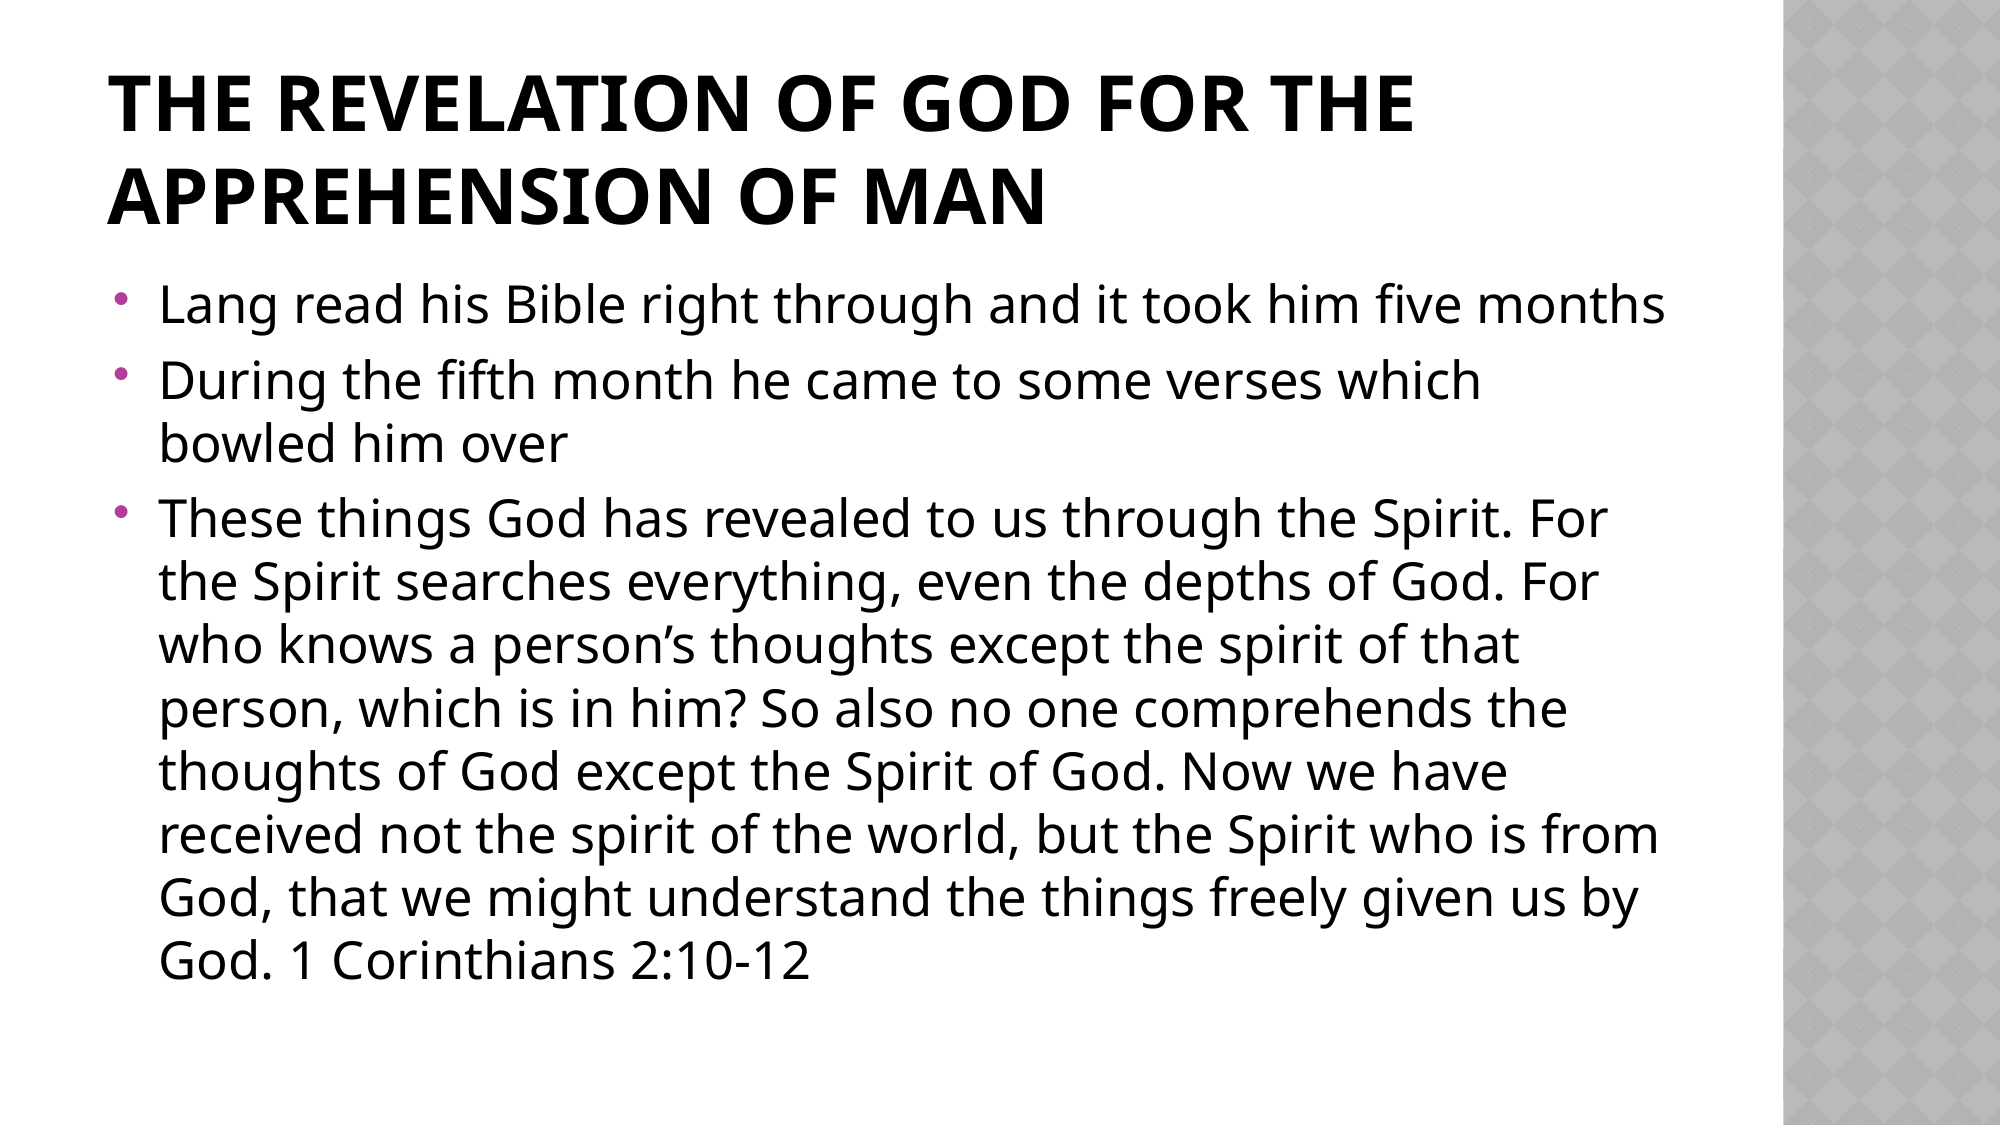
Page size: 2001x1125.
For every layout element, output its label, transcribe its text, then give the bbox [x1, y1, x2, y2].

list Lang read his Bible right through and it took him five months During the fifth month he came to some verses which bowled him over These things God has revealed to us through the Spirit. For the Spirit searches everything, even the depths of God. For who knows a person’s thoughts except the spirit of that person, which is in him? So also no one comprehends the thoughts of God except the Spirit of God. Now we have received not the spirit of the world, but the Spirit who is from God, that we might understand the things freely given us by God. 1 Corinthians 2:10-12 [99, 264, 1684, 1059]
title The revelation of God for the apprehension of man [99, 52, 1684, 240]
